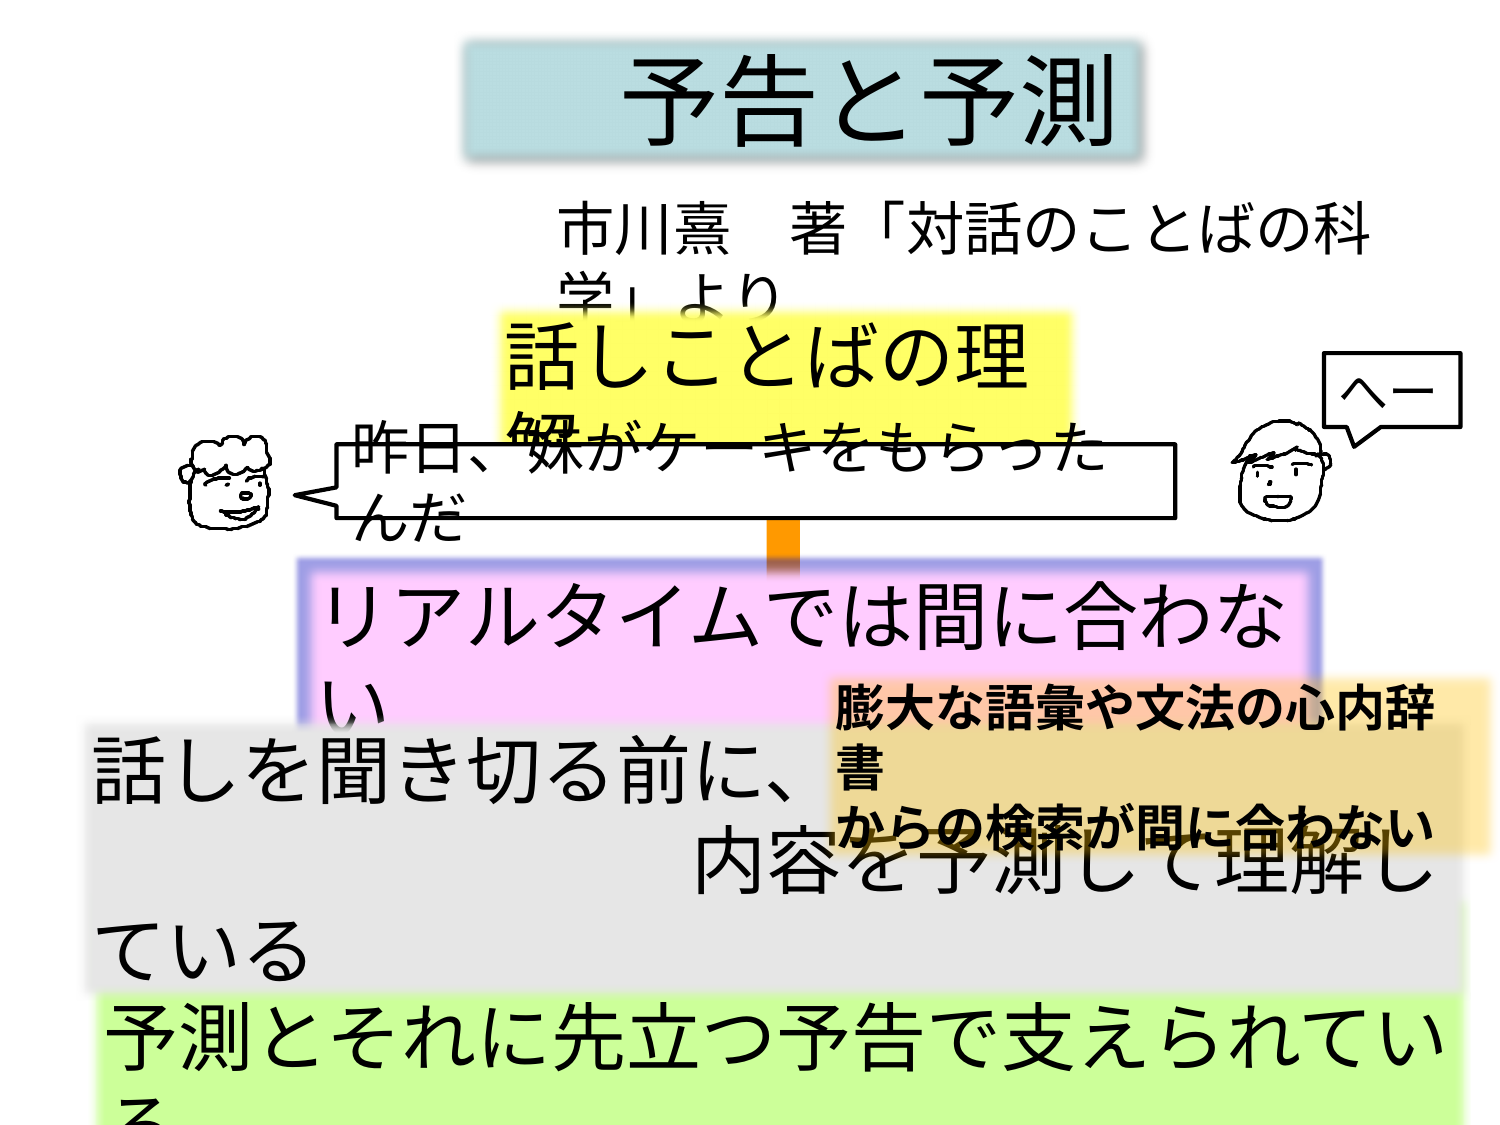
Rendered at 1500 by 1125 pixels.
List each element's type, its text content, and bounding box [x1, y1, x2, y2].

text_box ことばのやりとりは、 予測とそれに先立つ予告で支えられている [300, 677, 1310, 731]
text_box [802, 568, 1319, 674]
text_box 促音 [1322, 682, 1488, 856]
text_box ✤特殊拍 [554, 199, 1486, 329]
text_box へー [1321, 351, 1463, 449]
text_box 昨日、妹がケーキをもらったんだ [312, 674, 1307, 726]
text_box リアルタイムでは間に合わない [314, 578, 1306, 723]
text_box 予告と予測 [471, 48, 1132, 150]
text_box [504, 311, 556, 442]
text_box 膨大な語彙や文法の心内辞書 からの検索が間に合わない [831, 684, 1485, 855]
text_box 昨日、妹がケーキをもらったんだ [293, 442, 1178, 521]
picture [162, 419, 288, 560]
text_box 撥音 [1458, 854, 1463, 993]
text_box 話しことばの理解 [507, 312, 1073, 442]
text_box 市川熹 著「対話のことばの科学」より [557, 202, 1483, 325]
picture [1222, 410, 1341, 541]
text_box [1066, 326, 1074, 442]
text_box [1457, 993, 1462, 1125]
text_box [301, 568, 764, 721]
text_box ことばのやりとりは、 予測とそれに先立つ予告で支えられている [104, 993, 1458, 1125]
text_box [764, 565, 802, 569]
text_box 話しを聞き切る前に、 内容を予測して理解している [93, 680, 1461, 994]
text_box [764, 521, 802, 556]
